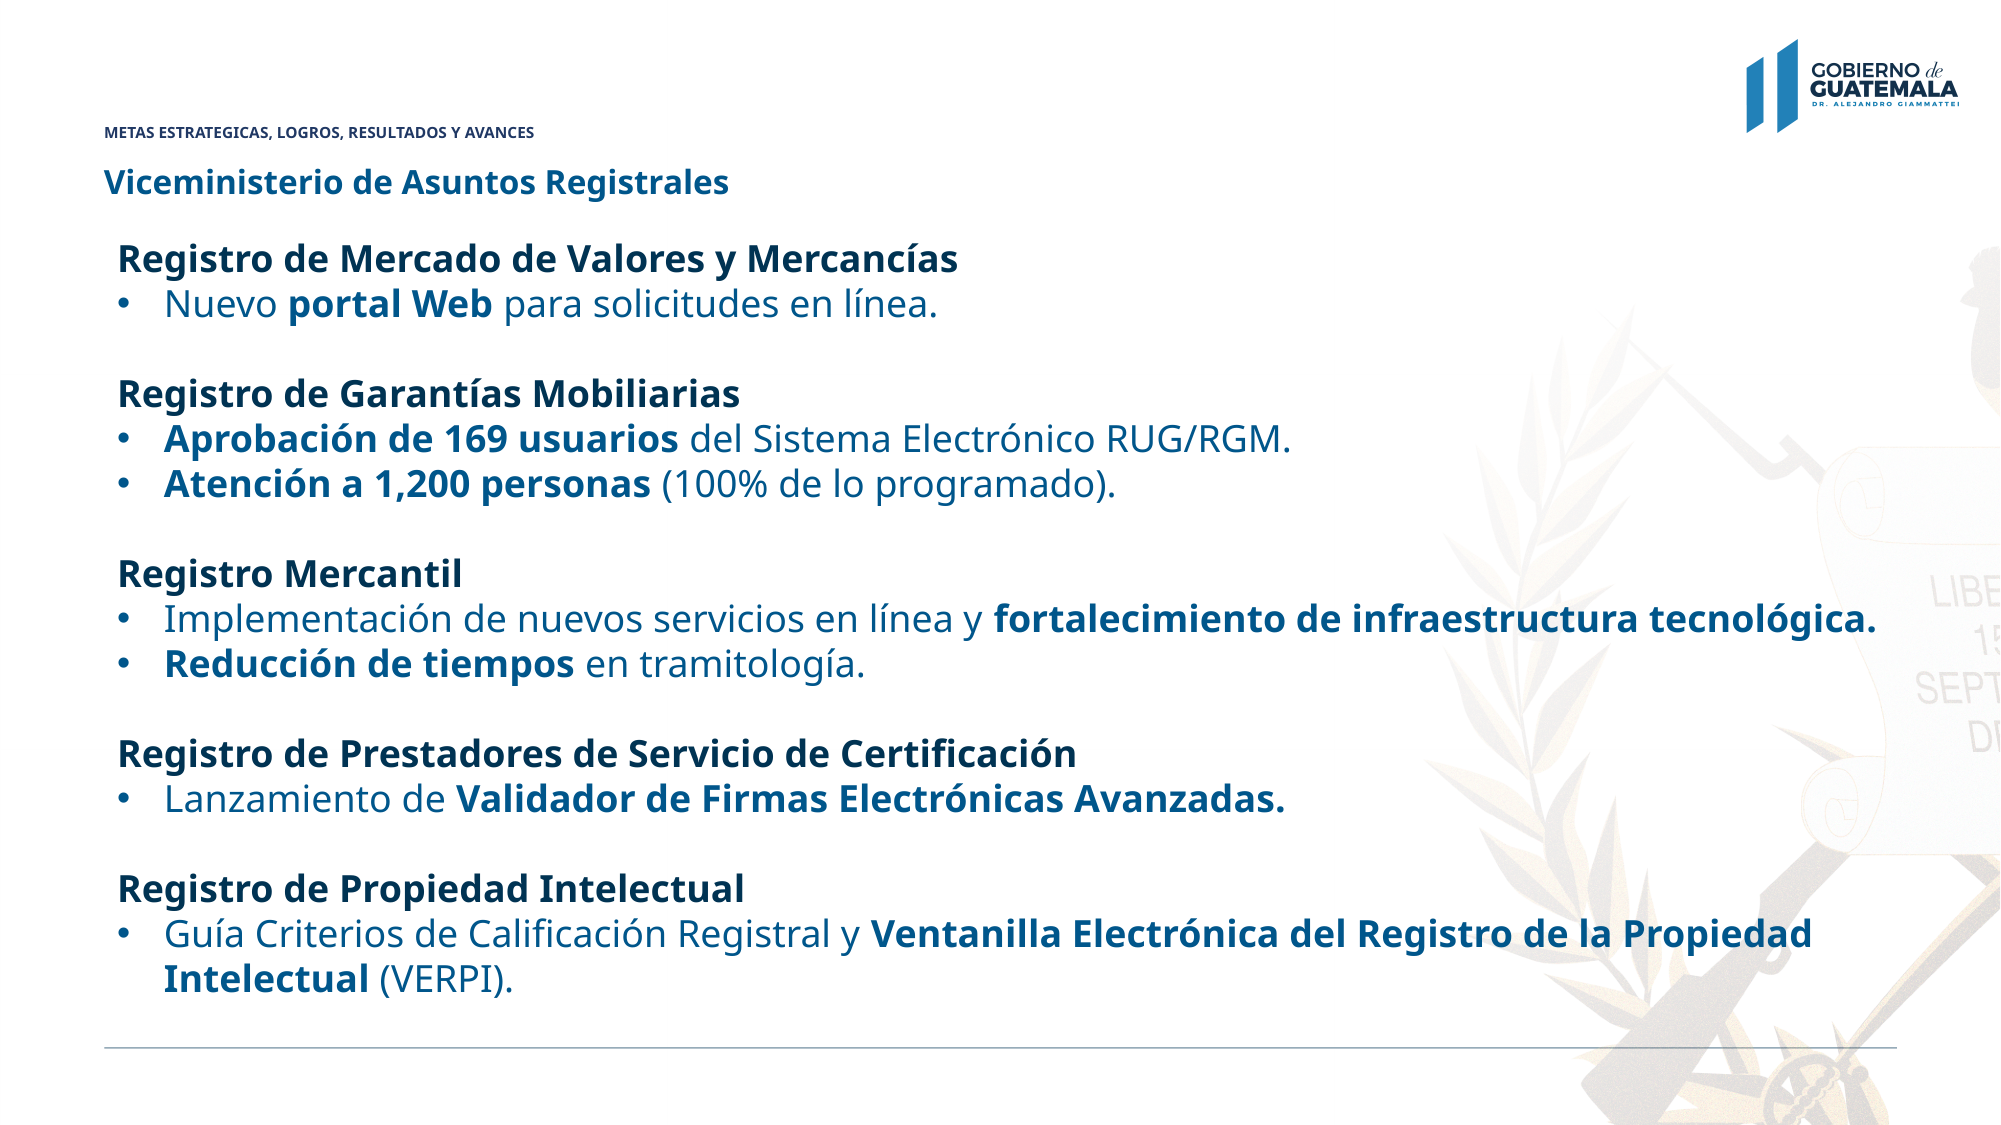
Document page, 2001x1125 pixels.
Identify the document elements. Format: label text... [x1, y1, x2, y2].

text_box Viceministerio de Asuntos Registrales [88, 125, 900, 243]
picture [0, 0, 2001, 1125]
title METAS ESTRATEGICAS, LOGROS, RESULTADOS Y AVANCES [89, 117, 1694, 162]
text_box Registro de Mercado de Valores y Mercancías Nuevo portal Web para solicitudes en línea. Registro de Garantías Mobiliarias Aprobación de 169 usuarios del Sistema Electrónico RUG/RGM. Atención a 1,200 personas (100% de lo programado). Registro Mercantil Implementación de nuevos servicios en línea y fortalecimiento de infraestructura tecnológica. Reducción de tiempos en tramitología. Registro de Prestadores de Servicio de Certificación Lanzamiento de Validador de Firmas Electrónicas Avanzadas. Registro de Propiedad Intelectual Guía Criterios de Calificación Registral y Ventanilla Electrónica del Registro de la Propiedad Intelectual (VERPI). [102, 227, 1898, 1008]
